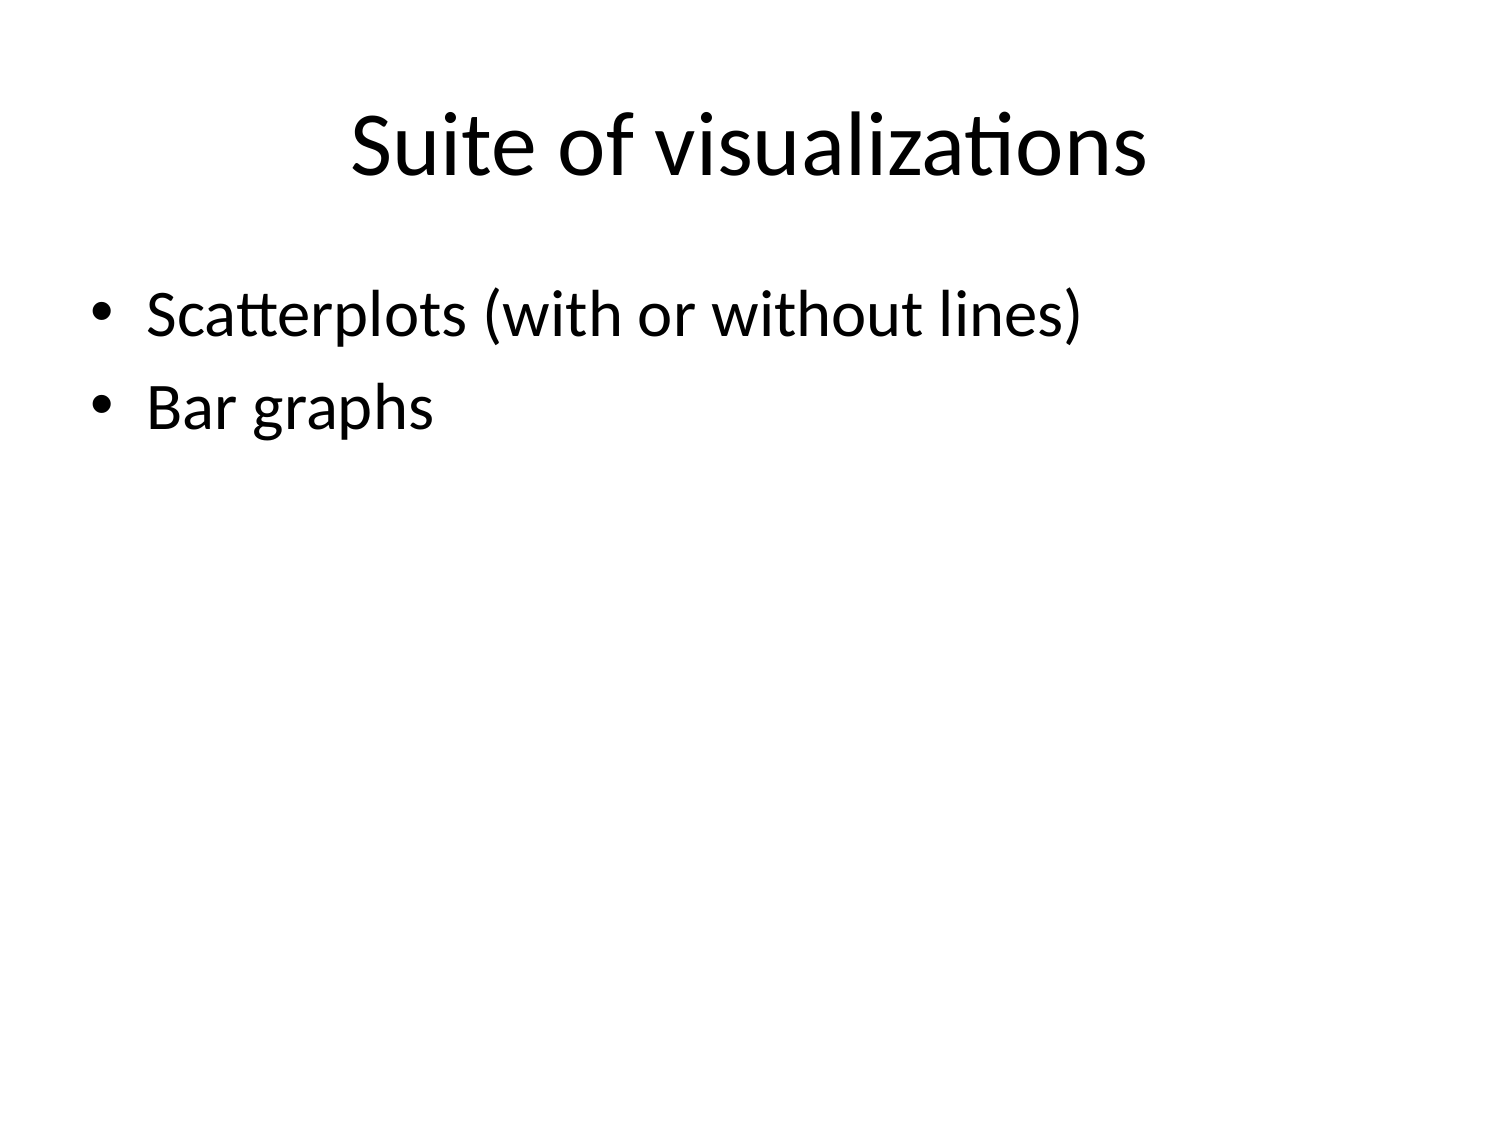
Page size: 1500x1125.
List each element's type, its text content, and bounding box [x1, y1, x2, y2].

title Suite of visualizations [75, 45, 1425, 233]
list Scatterplots (with or without lines) Bar graphs [75, 262, 1425, 1005]
